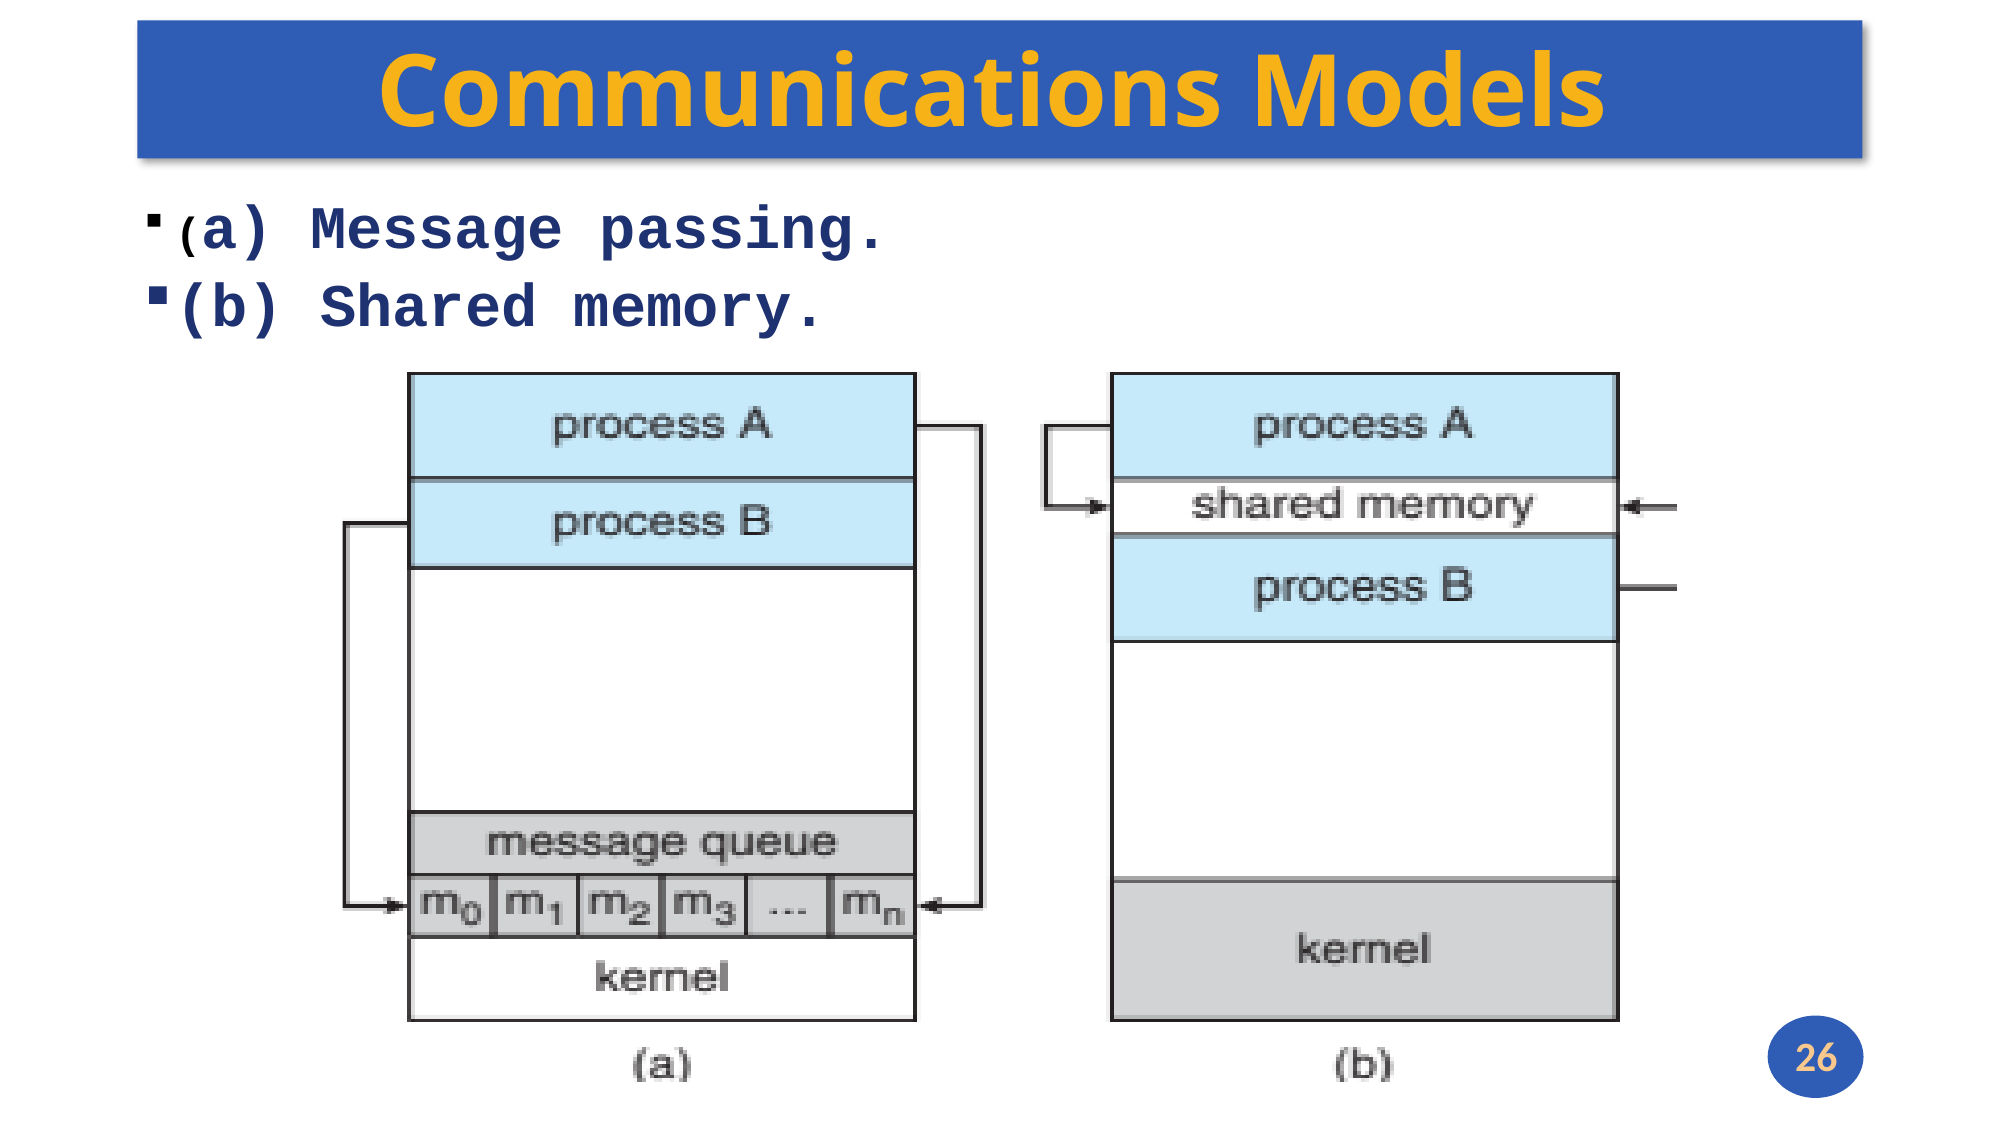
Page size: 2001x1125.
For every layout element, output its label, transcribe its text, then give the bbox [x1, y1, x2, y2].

slide_number 26 [1767, 1015, 1866, 1095]
title Communications Models [137, 17, 1863, 156]
list (a) Message passing. (b) Shared memory. [129, 189, 1855, 348]
picture [342, 372, 1678, 1083]
